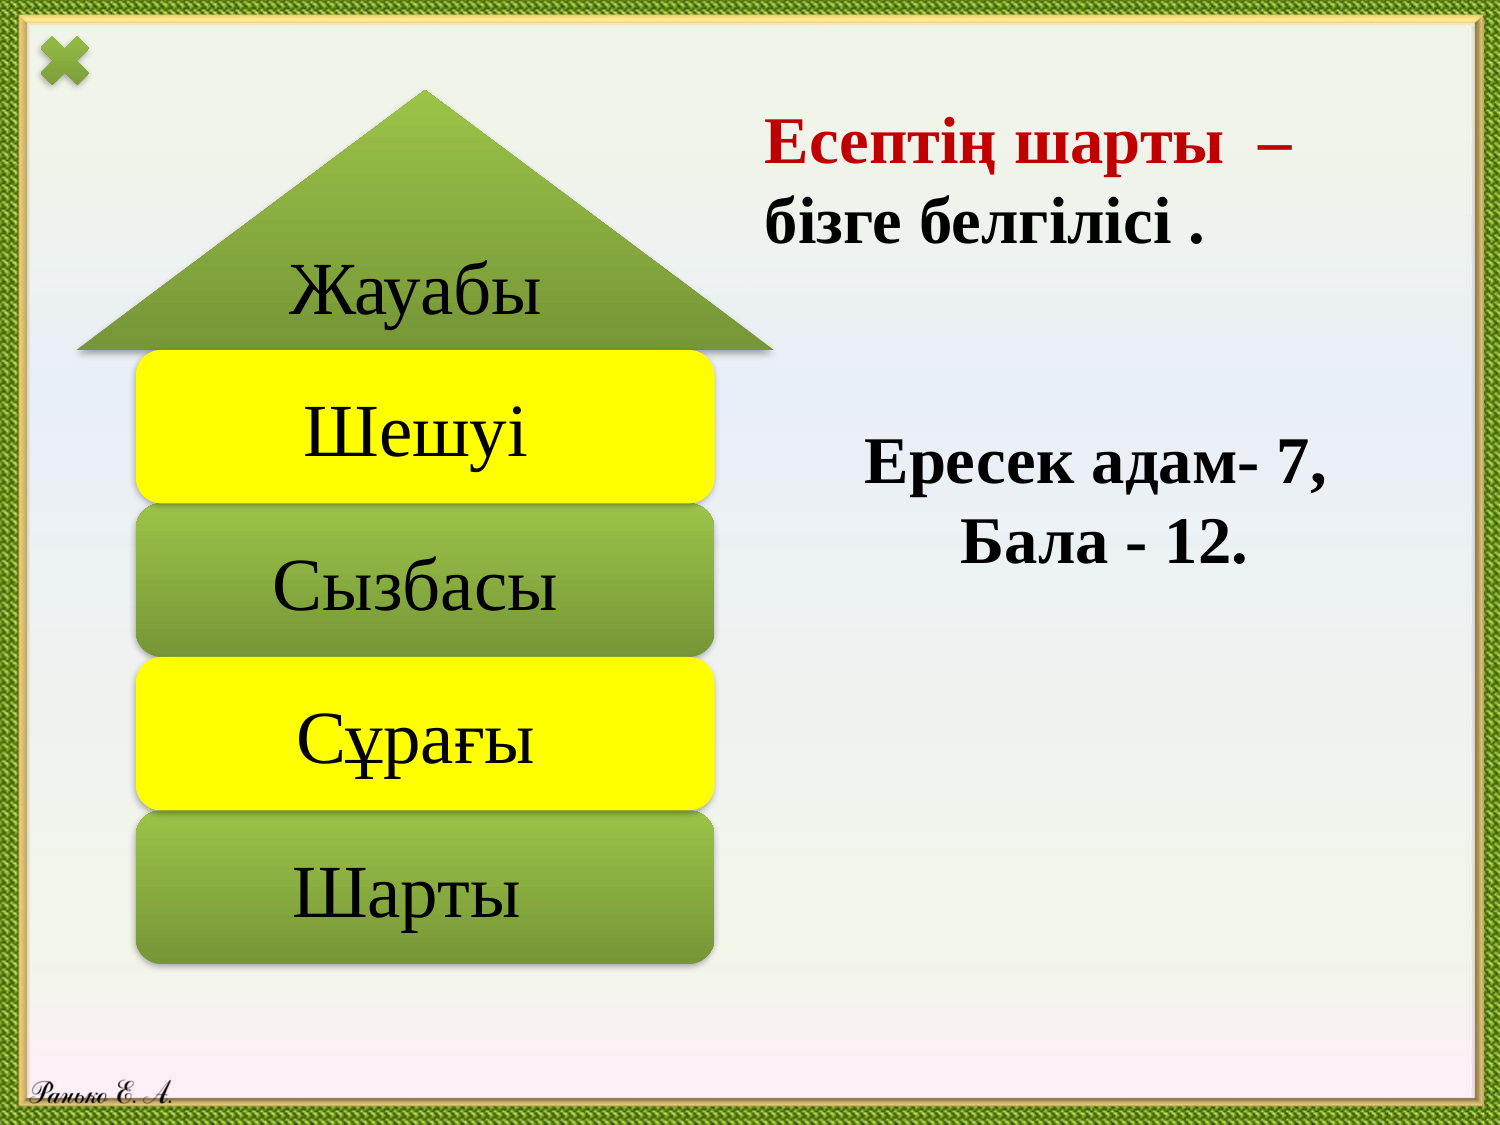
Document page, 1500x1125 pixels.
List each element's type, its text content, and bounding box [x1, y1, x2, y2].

text_box Сызбасы [135, 507, 715, 656]
text_box Шарты [135, 815, 715, 965]
picture [0, 0, 1500, 1125]
text_box Жауабы [76, 89, 774, 350]
text_box [40, 36, 90, 85]
text_box Шешуі [135, 349, 715, 504]
text_box Есептің шарты – бізге белгілісі . Ересек адам- 7, Бала - 12. [750, 89, 1459, 585]
text_box Сұрағы [135, 656, 715, 811]
